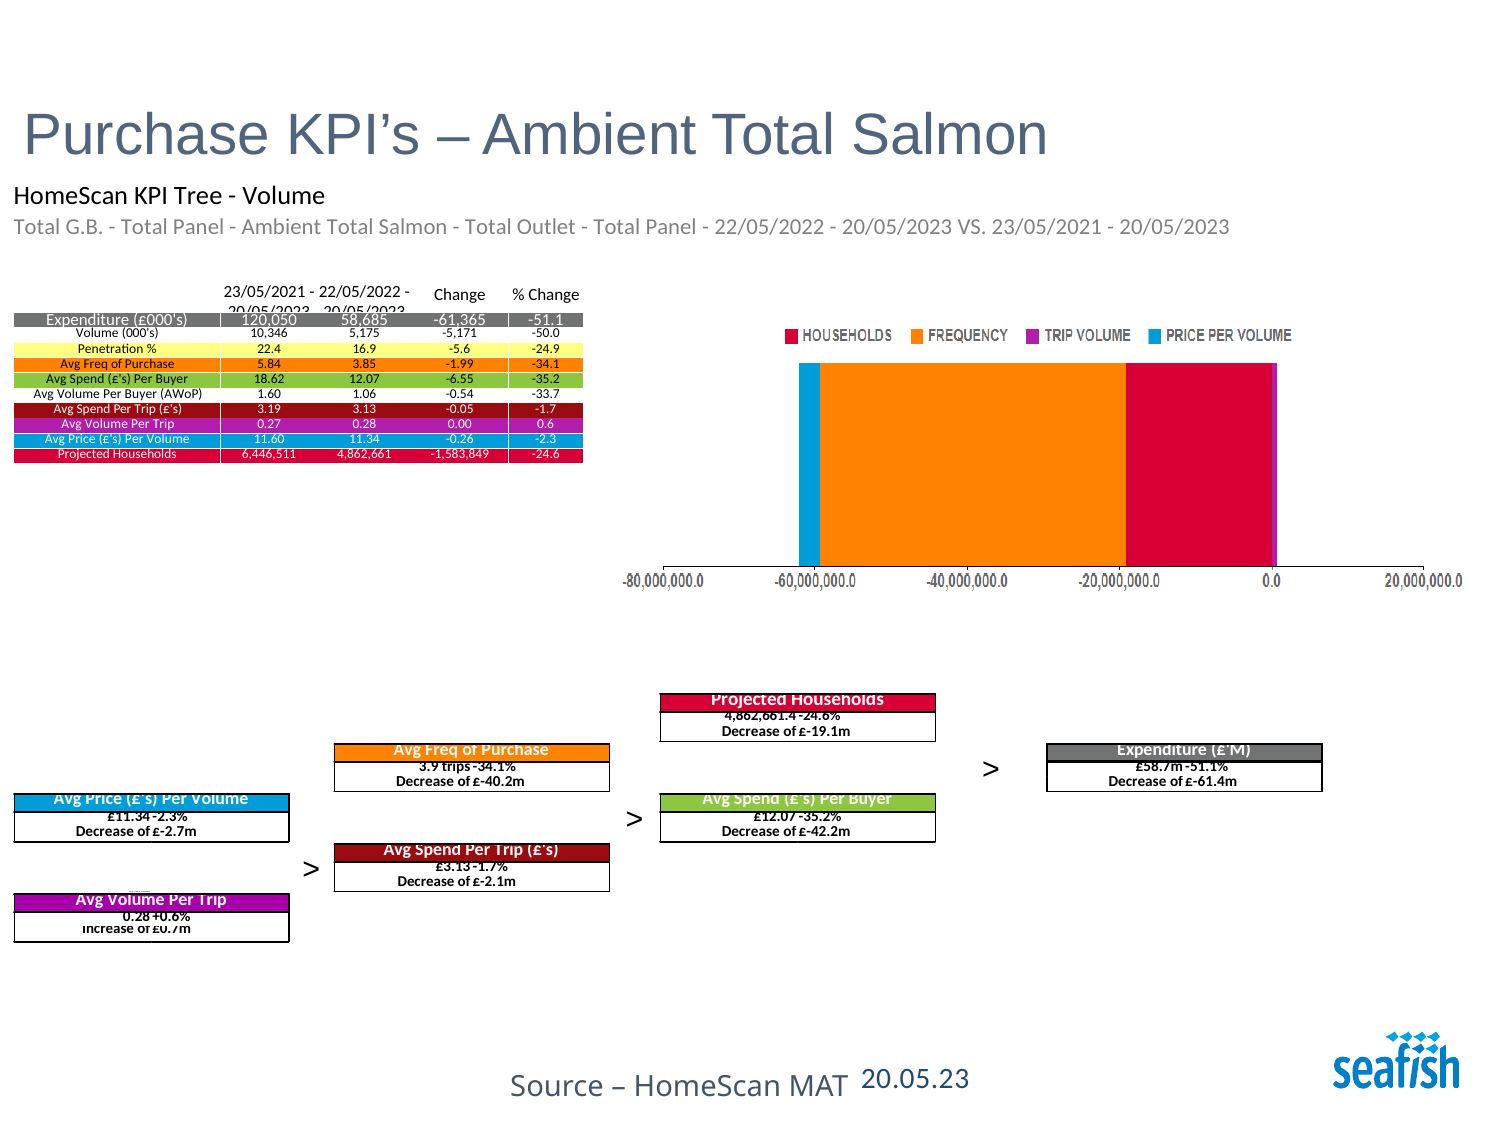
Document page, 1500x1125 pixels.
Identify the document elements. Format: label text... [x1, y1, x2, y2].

text_box Source – HomeScan MAT [13, 1059, 871, 1110]
text_box Purchase KPI’s – Ambient Total Salmon [8, 88, 1066, 131]
picture [734, 1063, 1096, 1105]
picture [0, 131, 1500, 989]
